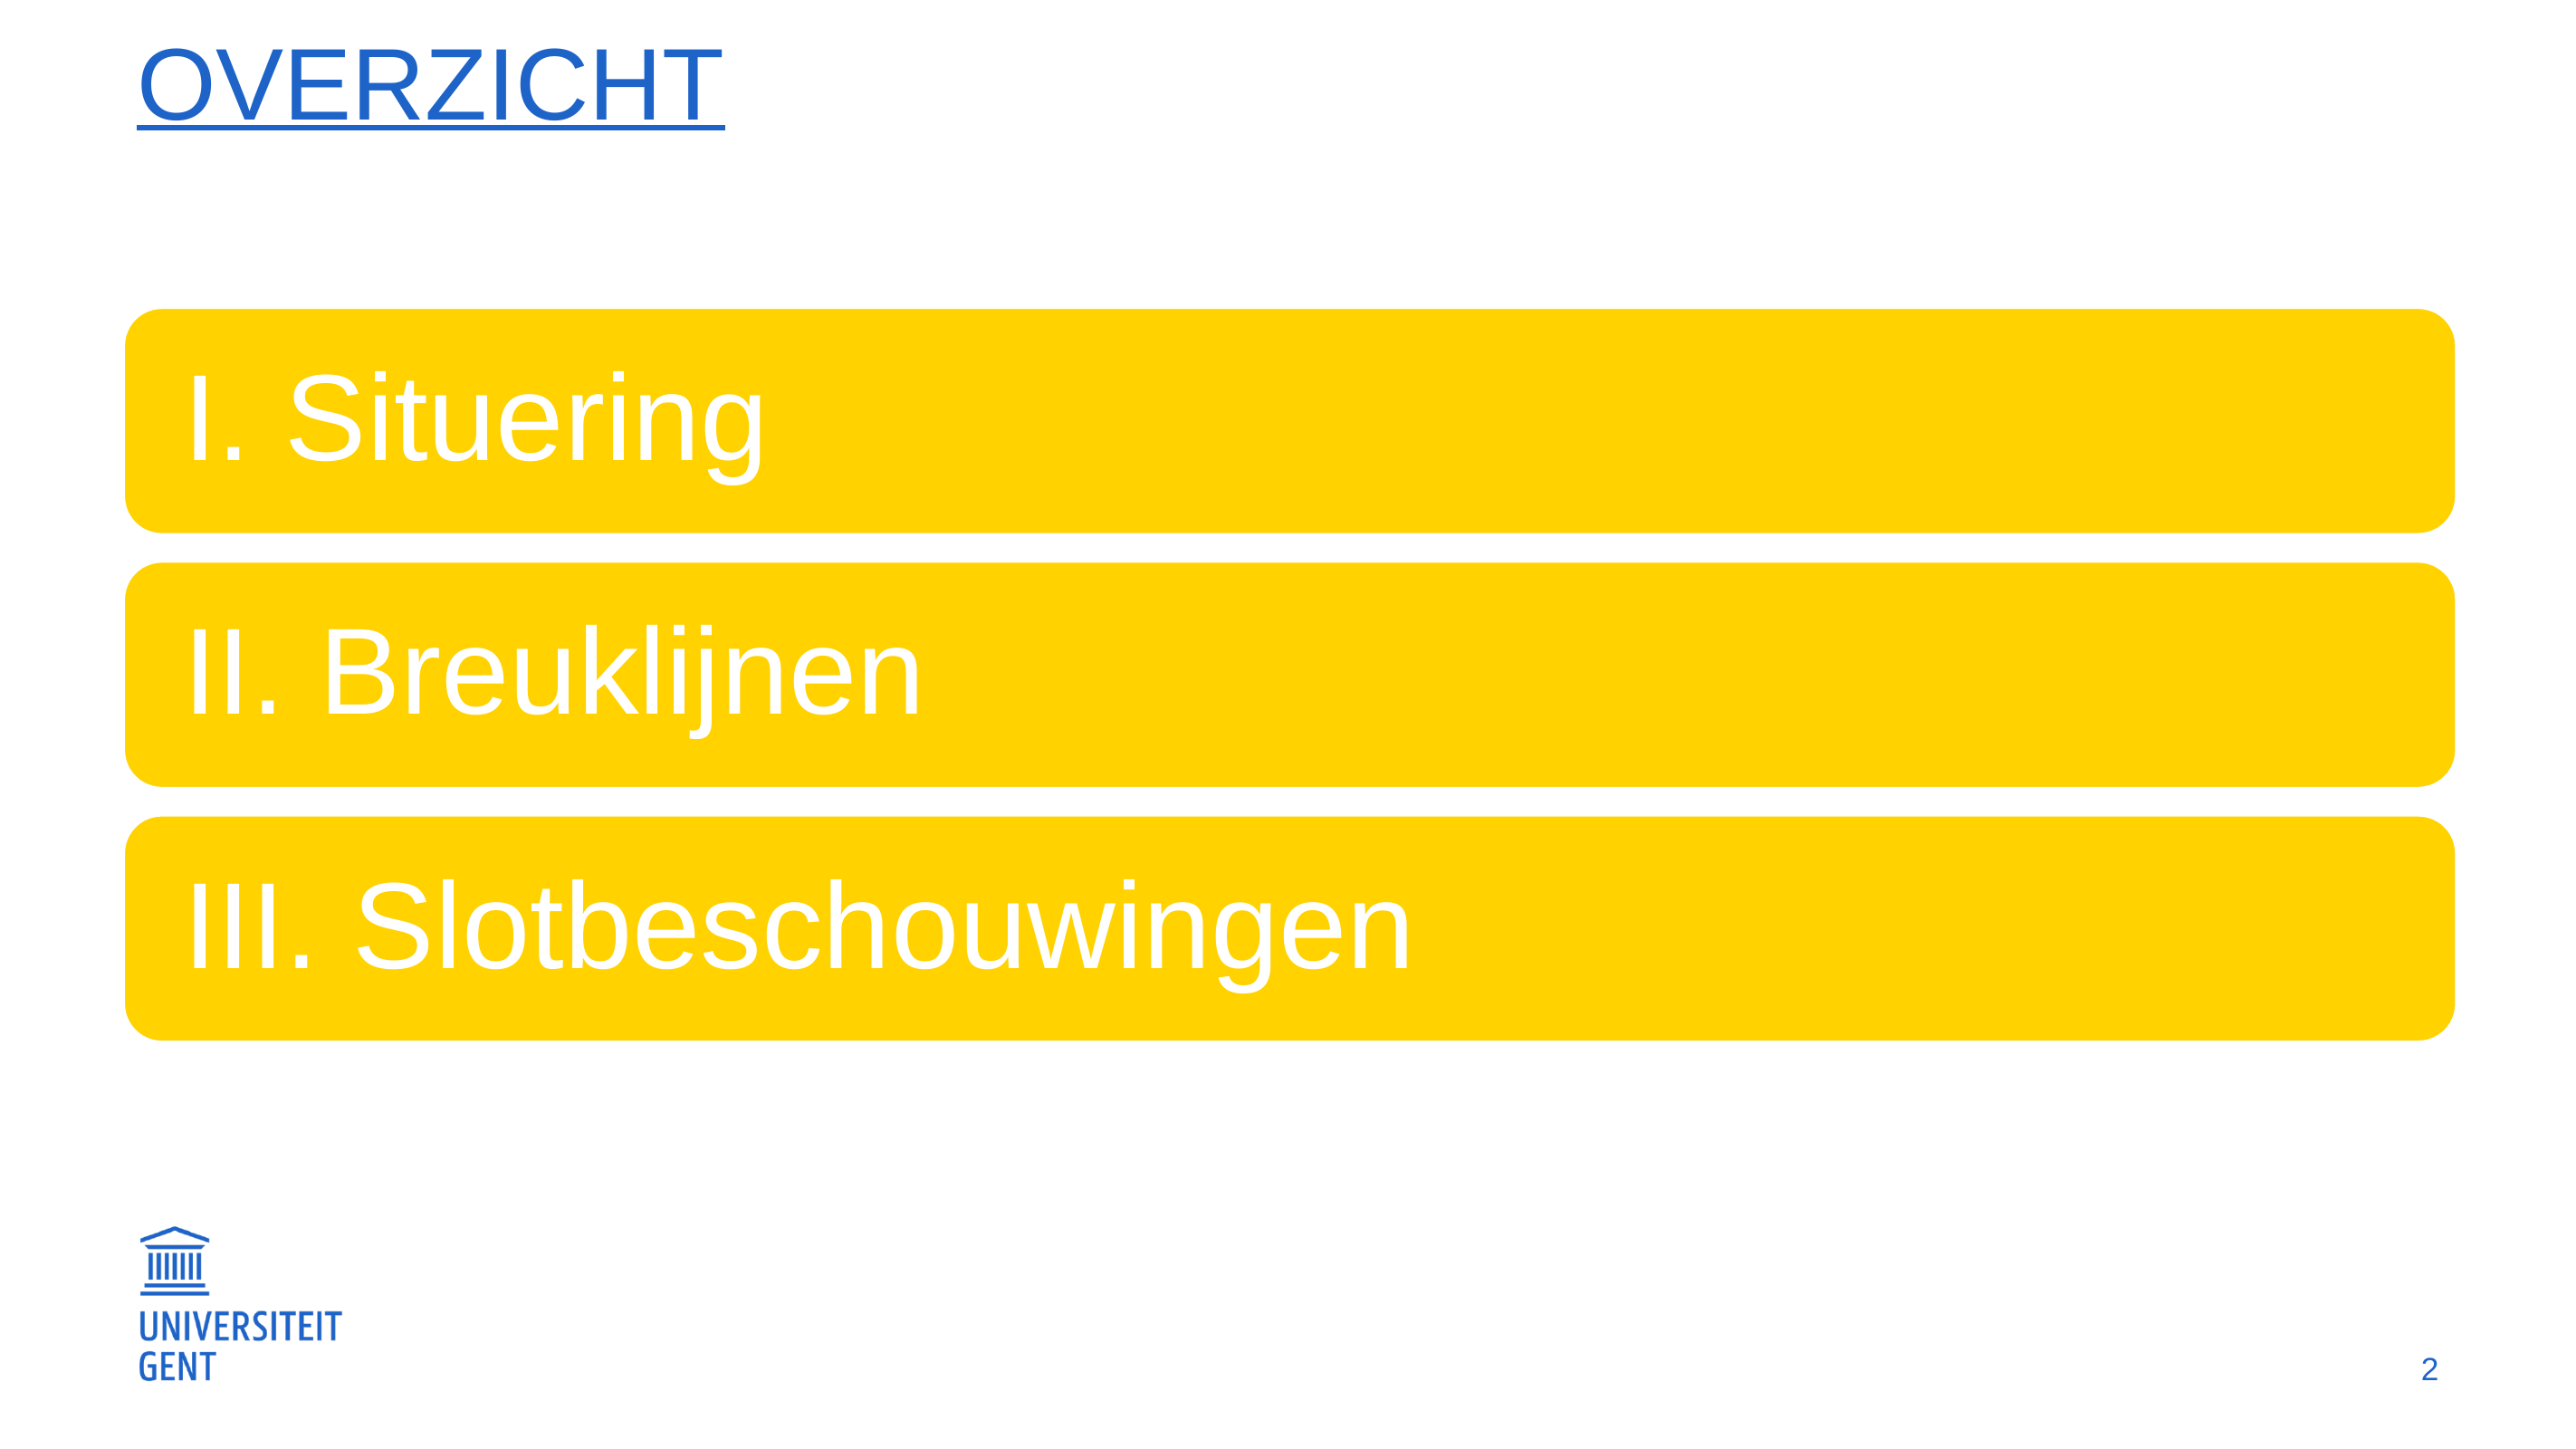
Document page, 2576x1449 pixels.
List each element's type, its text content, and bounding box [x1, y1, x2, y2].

title Overzicht [123, 20, 2456, 149]
slide_number 2 [2315, 1329, 2453, 1407]
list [124, 177, 2456, 1173]
picture [72, 1174, 415, 1449]
